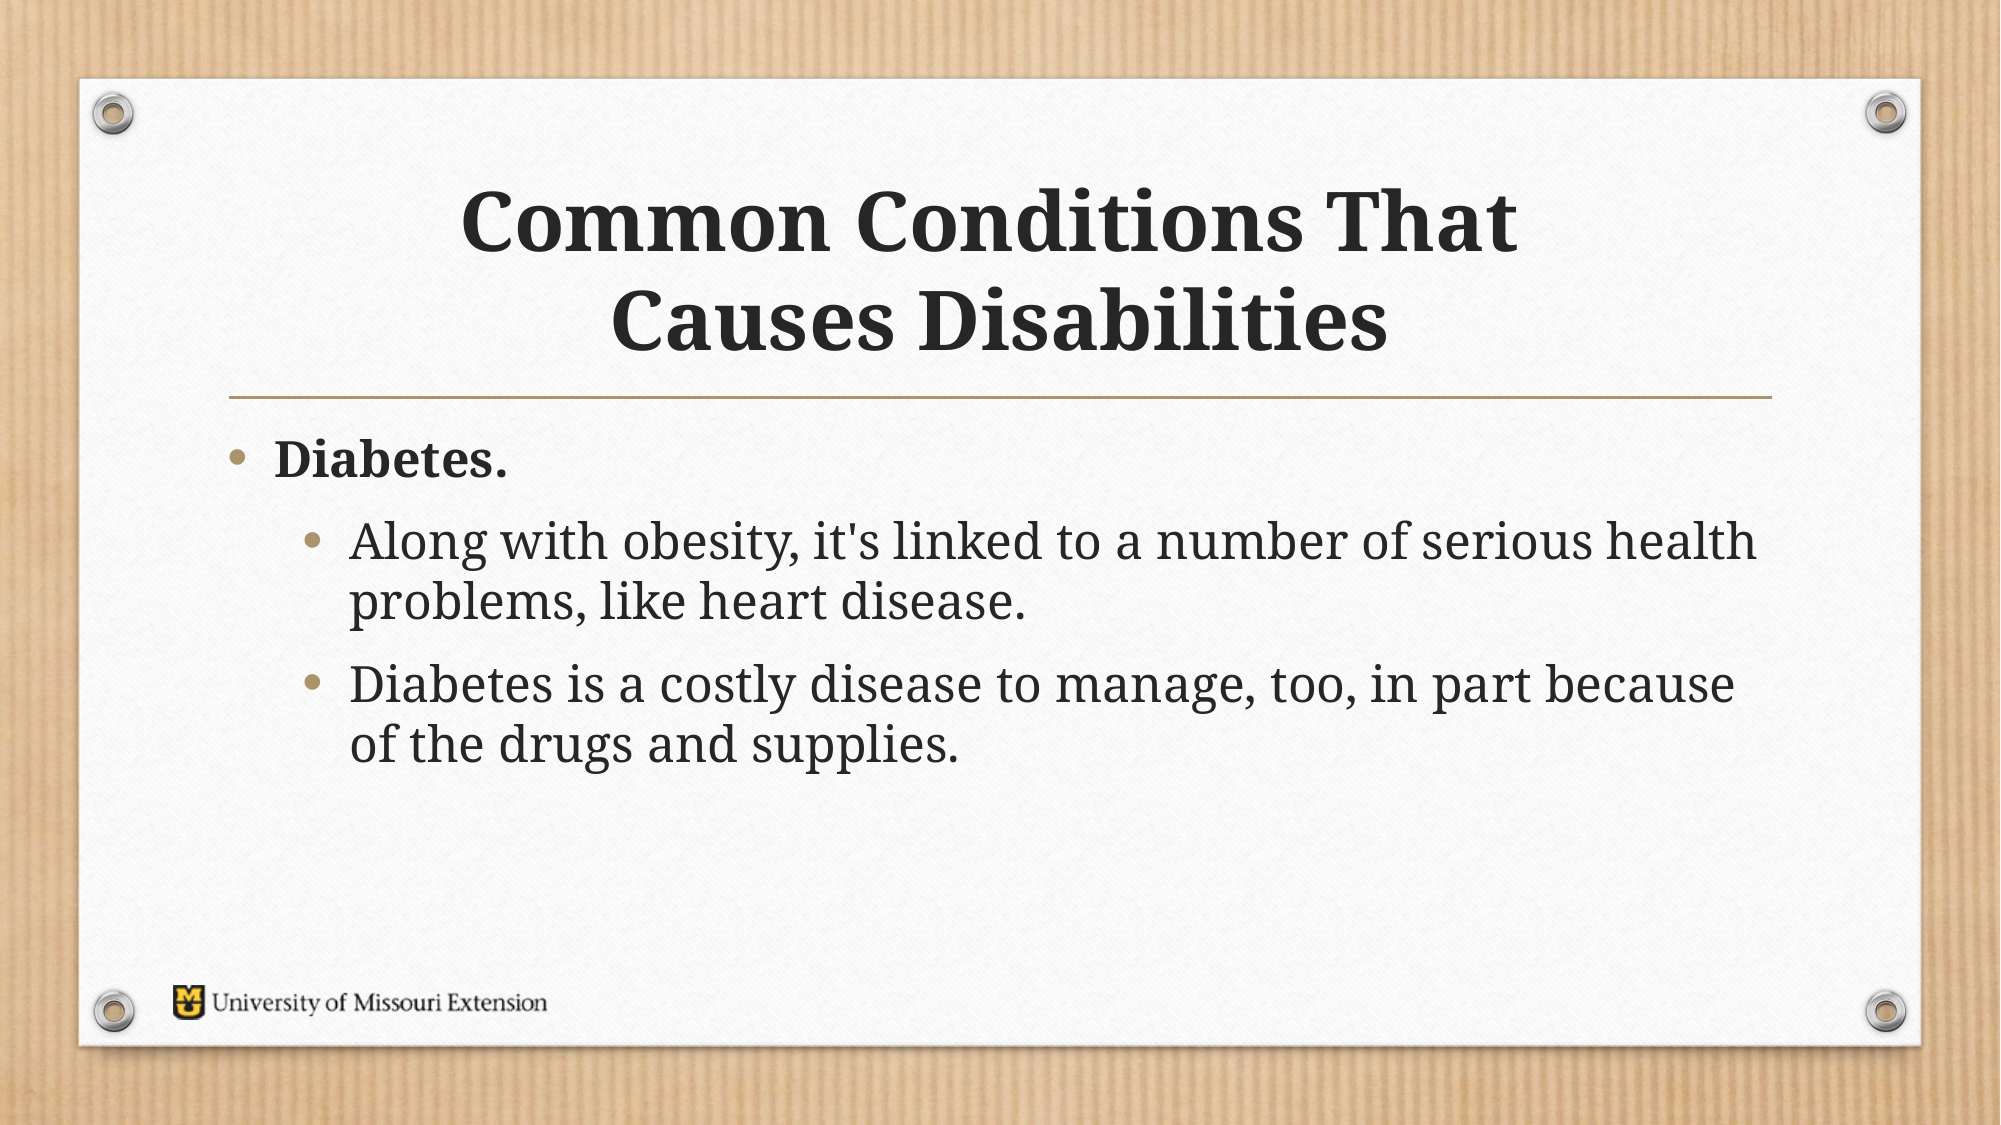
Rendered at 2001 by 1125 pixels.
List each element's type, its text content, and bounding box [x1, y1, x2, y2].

title Common Conditions That Causes Disabilities [212, 161, 1788, 375]
list Diabetes. Along with obesity, it's linked to a number of serious health problems, like heart disease. Diabetes is a costly disease to manage, too, in part because of the drugs and supplies. [212, 419, 1788, 964]
picture [0, 0, 2001, 1125]
